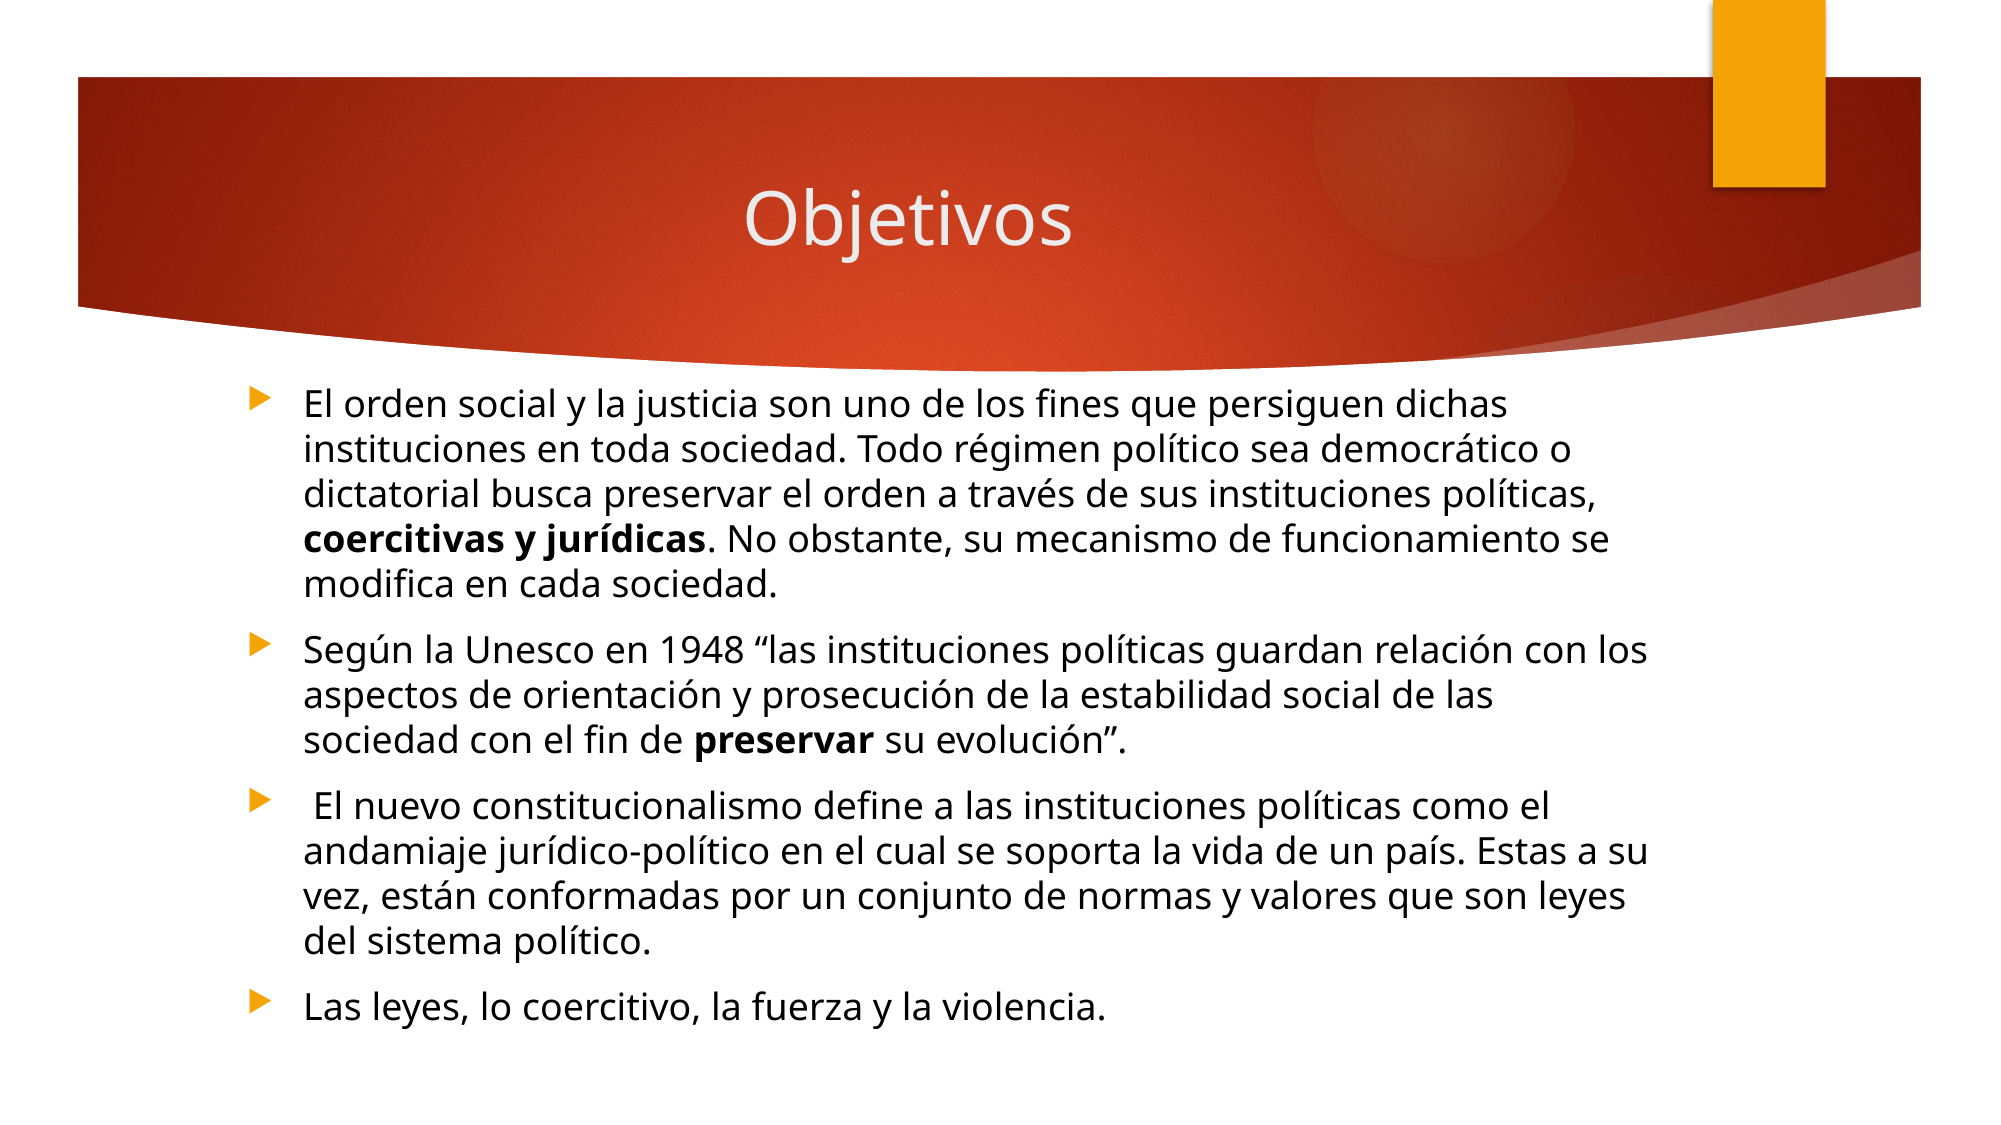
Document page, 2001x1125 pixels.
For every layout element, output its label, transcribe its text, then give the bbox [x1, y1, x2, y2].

list El orden social y la justicia son uno de los fines que persiguen dichas instituciones en toda sociedad. Todo régimen político sea democrático o dictatorial busca preservar el orden a través de sus instituciones políticas, coercitivas y jurídicas. No obstante, su mecanismo de funcionamiento se modifica en cada sociedad. Según la Unesco en 1948 “las instituciones políticas guardan relación con los aspectos de orientación y prosecución de la estabilidad social de las sociedad con el fin de preservar su evolución”. El nuevo constitucionalismo define a las instituciones políticas como el andamiaje jurídico-político en el cual se soporta la vida de un país. Estas a su vez, están conformadas por un conjunto de normas y valores que son leyes del sistema político. Las leyes, lo coercitivo, la fuerza y la violencia. [231, 372, 1669, 933]
title Objetivos [189, 155, 1627, 275]
